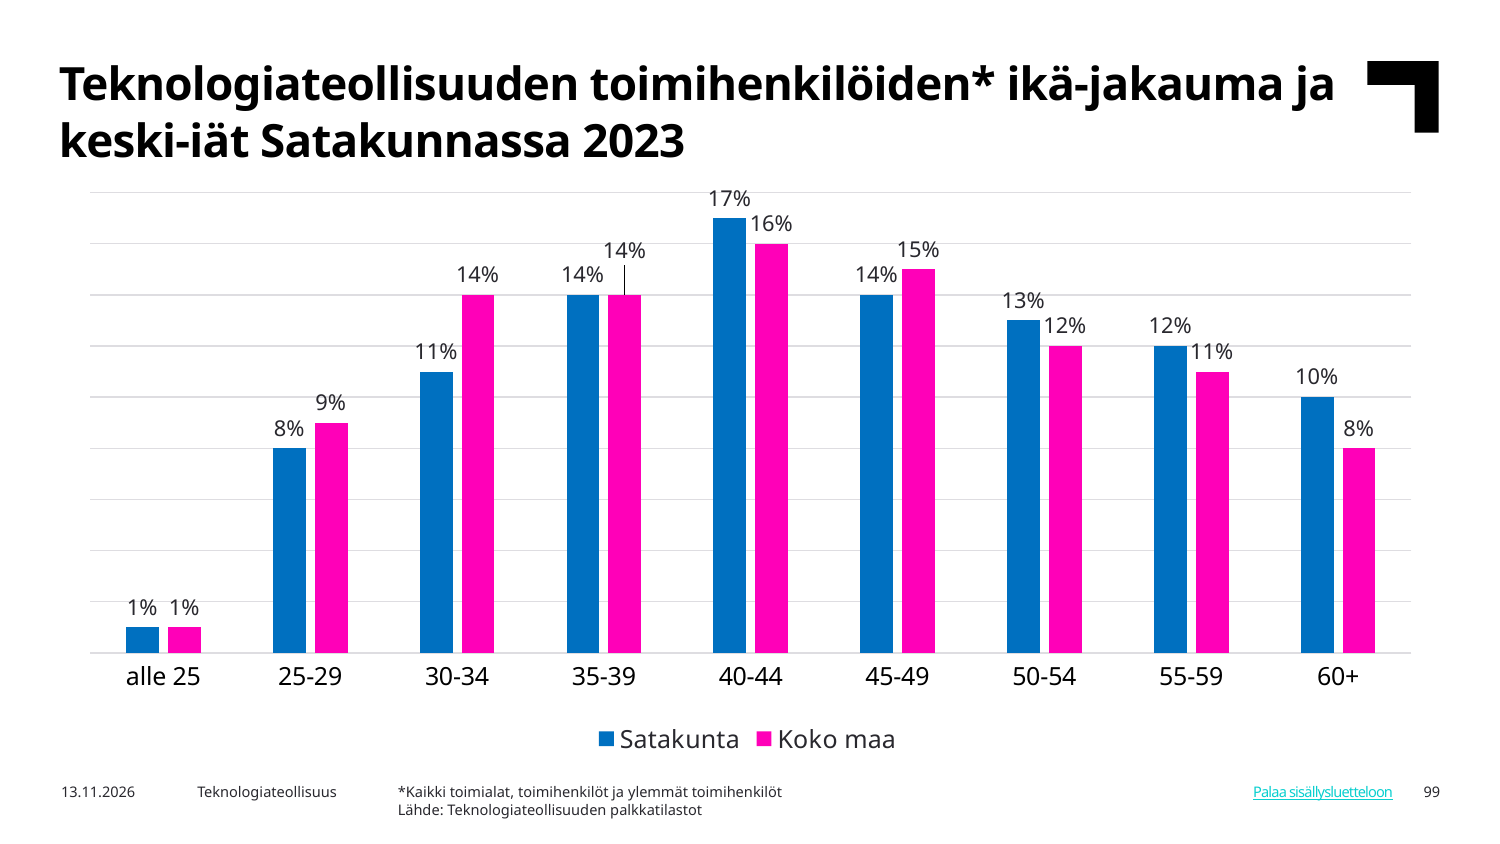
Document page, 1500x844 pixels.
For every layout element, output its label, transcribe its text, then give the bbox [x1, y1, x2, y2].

slide_number 99 [1313, 775, 1456, 803]
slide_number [46, 775, 182, 803]
chart [62, 180, 1440, 763]
footer Teknologiateollisuus [182, 775, 382, 803]
list *Kaikki toimialat, toimihenkilöt ja ylemmät toimihenkilöt Lähde: Teknologiateollisuuden palkkatilastot [382, 775, 904, 824]
text_box Palaa sisällysluetteloon [1247, 777, 1431, 809]
list Teknologiateollisuuden toimihenkilöiden* ikä-jakauma ja keski-iät Satakunnassa 2023 [41, 46, 1439, 206]
